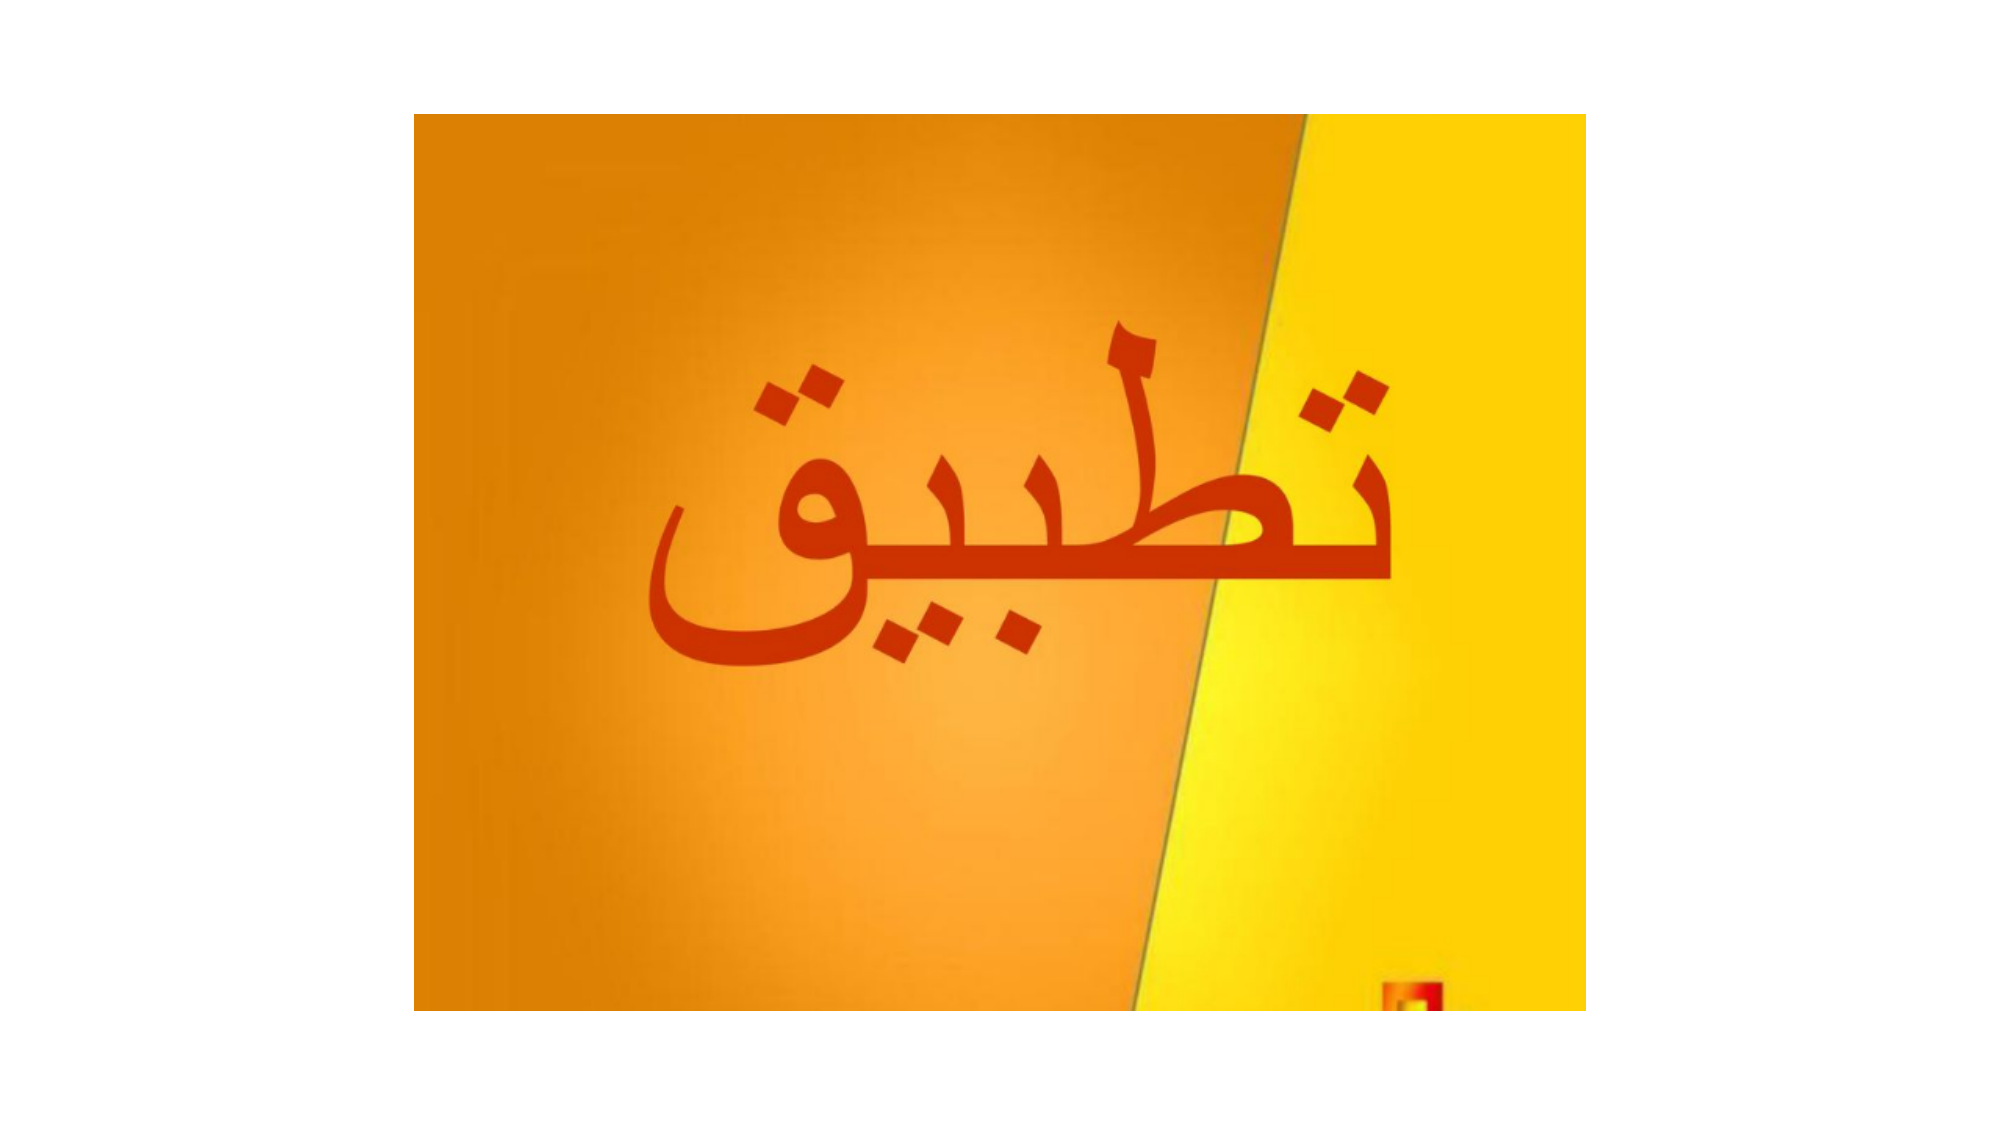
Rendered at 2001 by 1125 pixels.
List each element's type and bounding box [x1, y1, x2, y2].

picture [414, 114, 1586, 1011]
